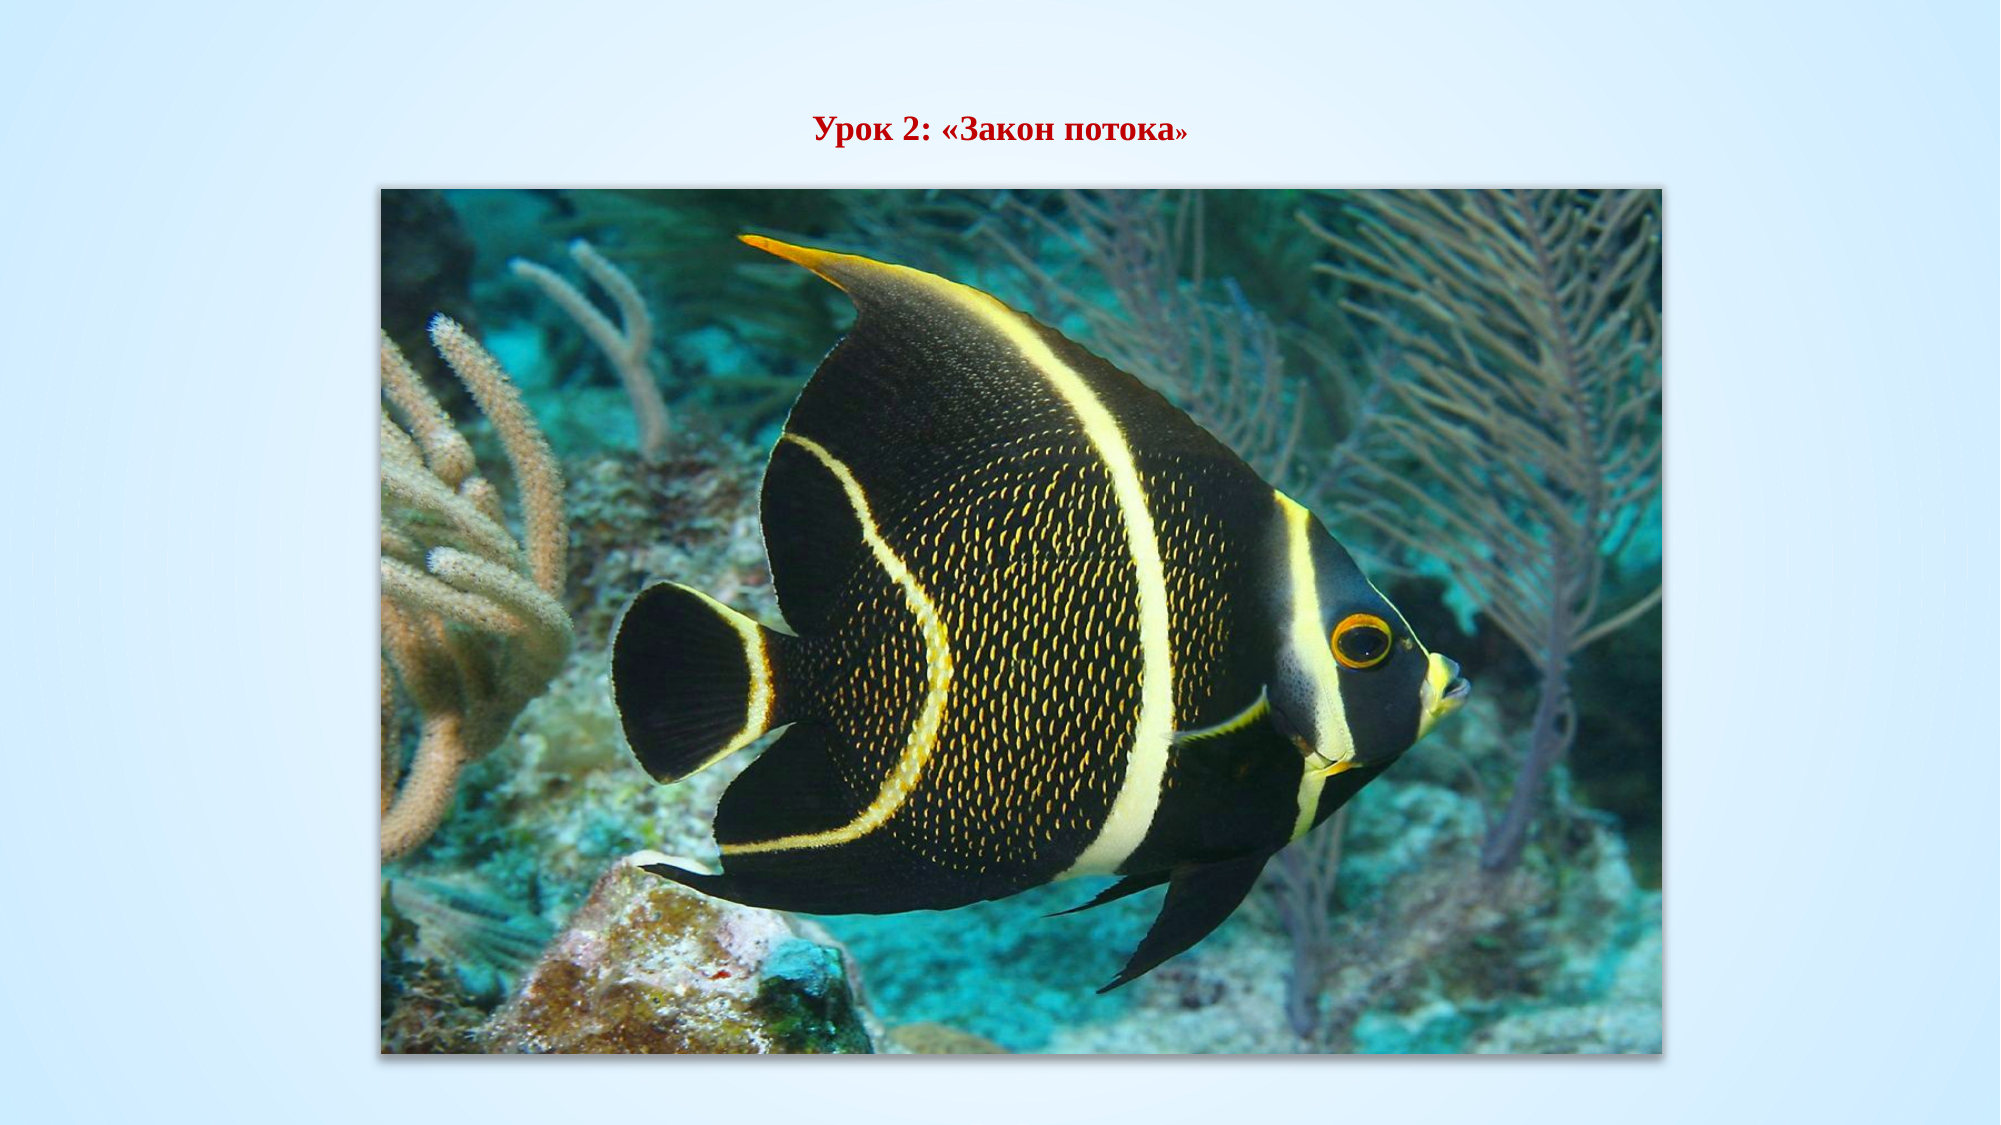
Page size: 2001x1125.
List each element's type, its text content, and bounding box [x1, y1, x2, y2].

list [381, 189, 1662, 1054]
title Урок 2: «Закон потока» [137, 59, 1863, 189]
